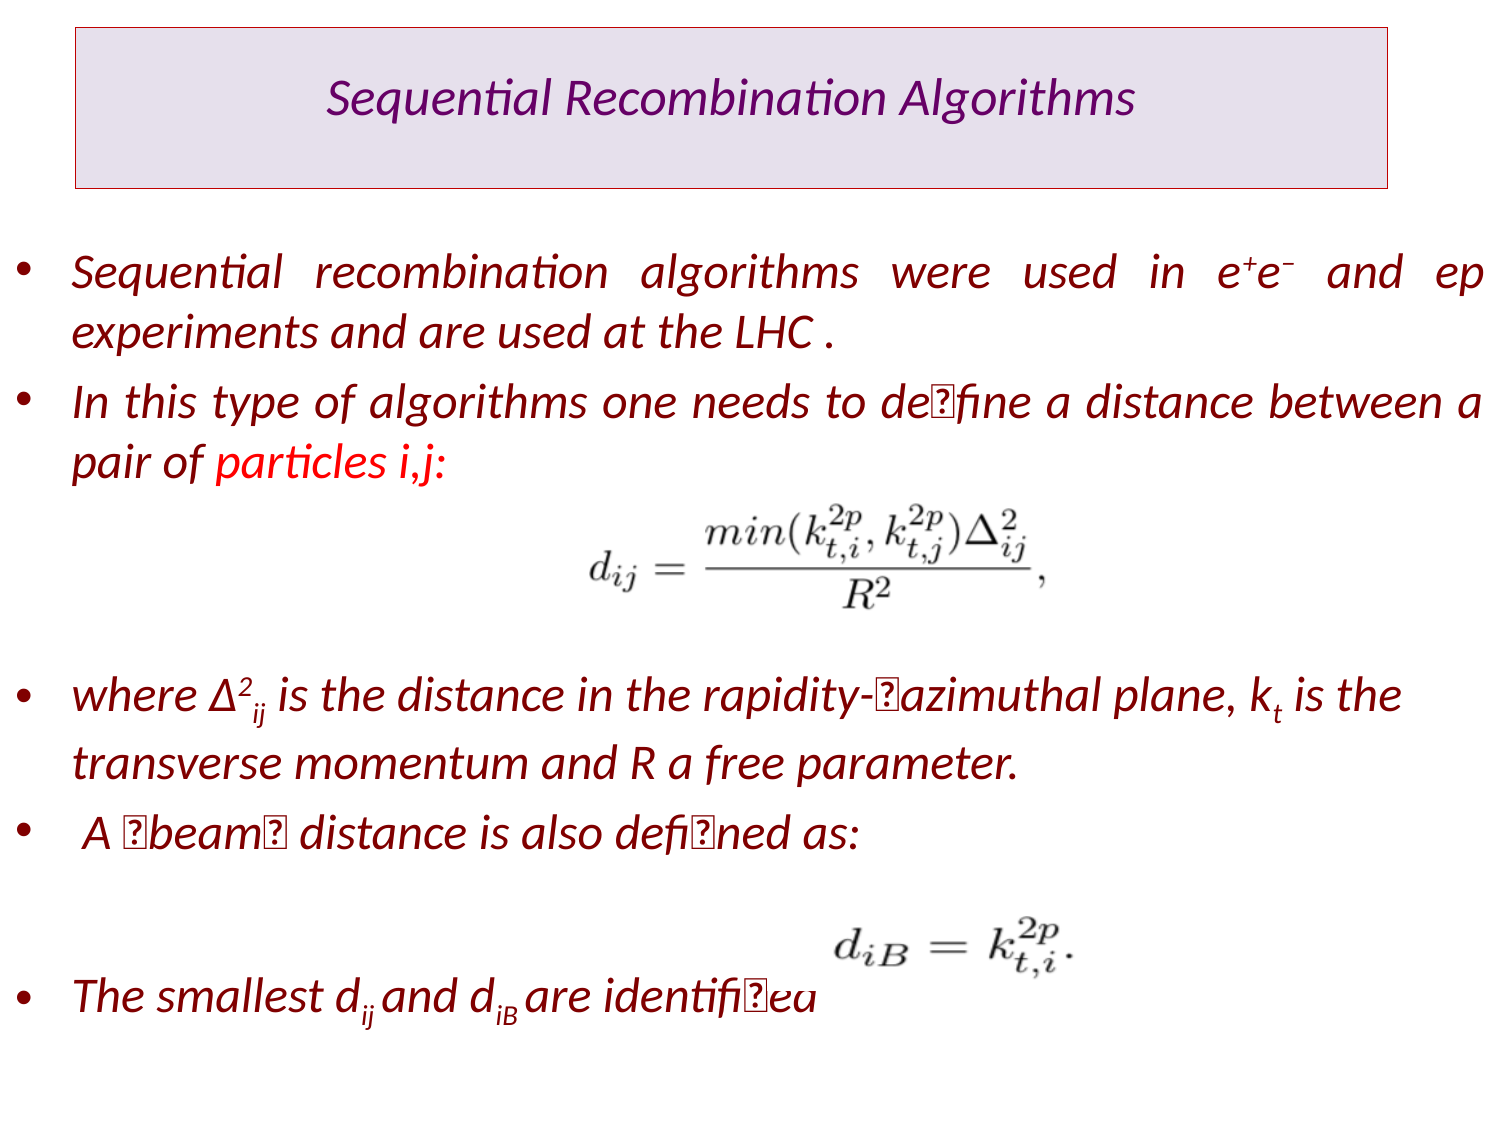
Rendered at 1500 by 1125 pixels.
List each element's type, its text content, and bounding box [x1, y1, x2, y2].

picture [445, 451, 1195, 636]
text_box Sequential Recombination Algorithms [75, 27, 1388, 189]
picture [767, 877, 1164, 992]
list Sequential recombination algorithms were used in e+e− and ep experiments and are used at the LHC . In this type of algorithms one needs to de􏱝fine a distance between a pair of particles i,j: where ∆2ij is the distance in the rapidity-􏱘azimuthal plane, kt is the transverse momentum and R a free parameter. A 􏱙beam􏱚 distance is also defi􏱝ned as: The smallest dij and diB are identifi􏱝ed [0, 230, 1500, 1125]
